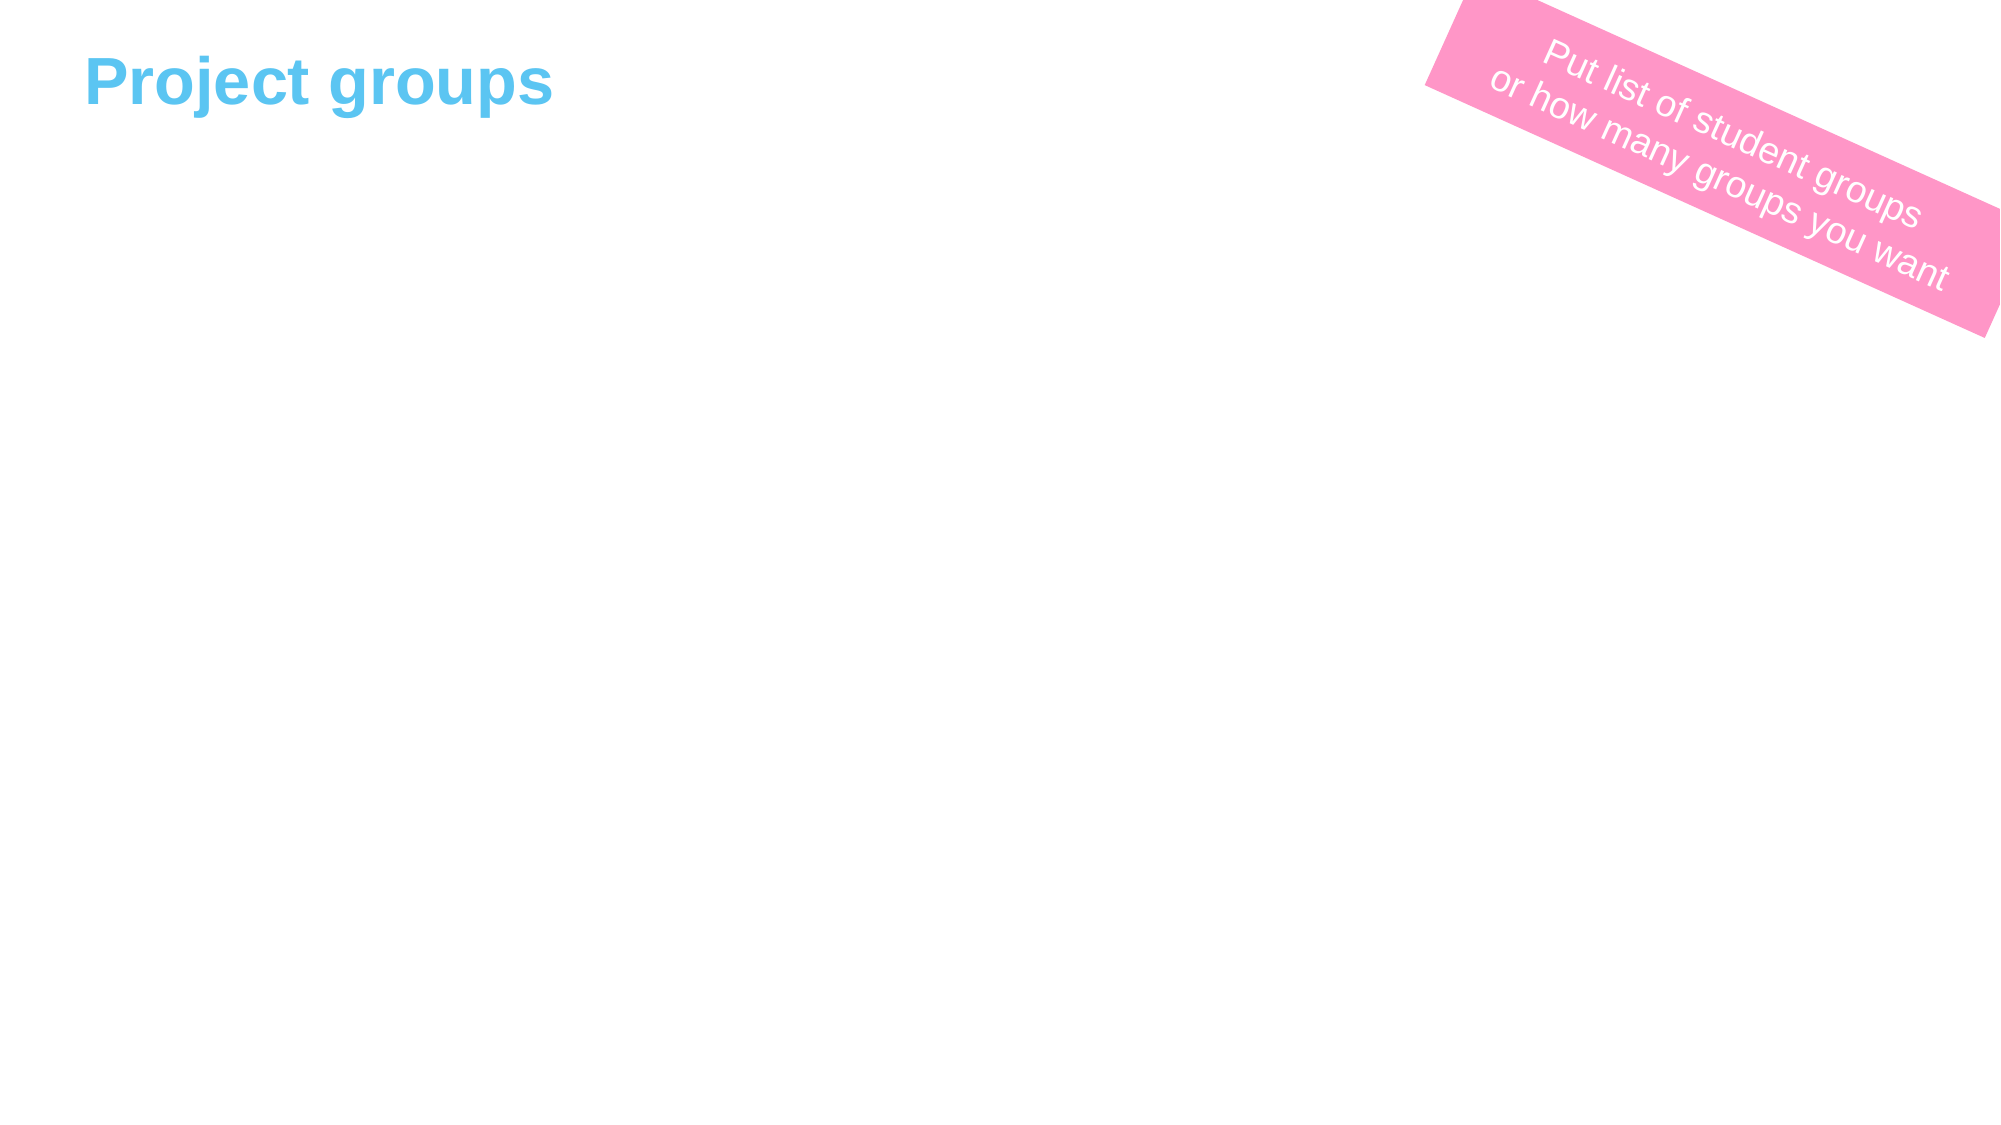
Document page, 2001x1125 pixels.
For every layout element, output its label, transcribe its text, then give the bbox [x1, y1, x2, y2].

list Project groups [1604, 29, 1936, 114]
text_box Put list of student groups or how many groups you want [1424, 0, 2000, 338]
list Project groups [69, 29, 1486, 114]
